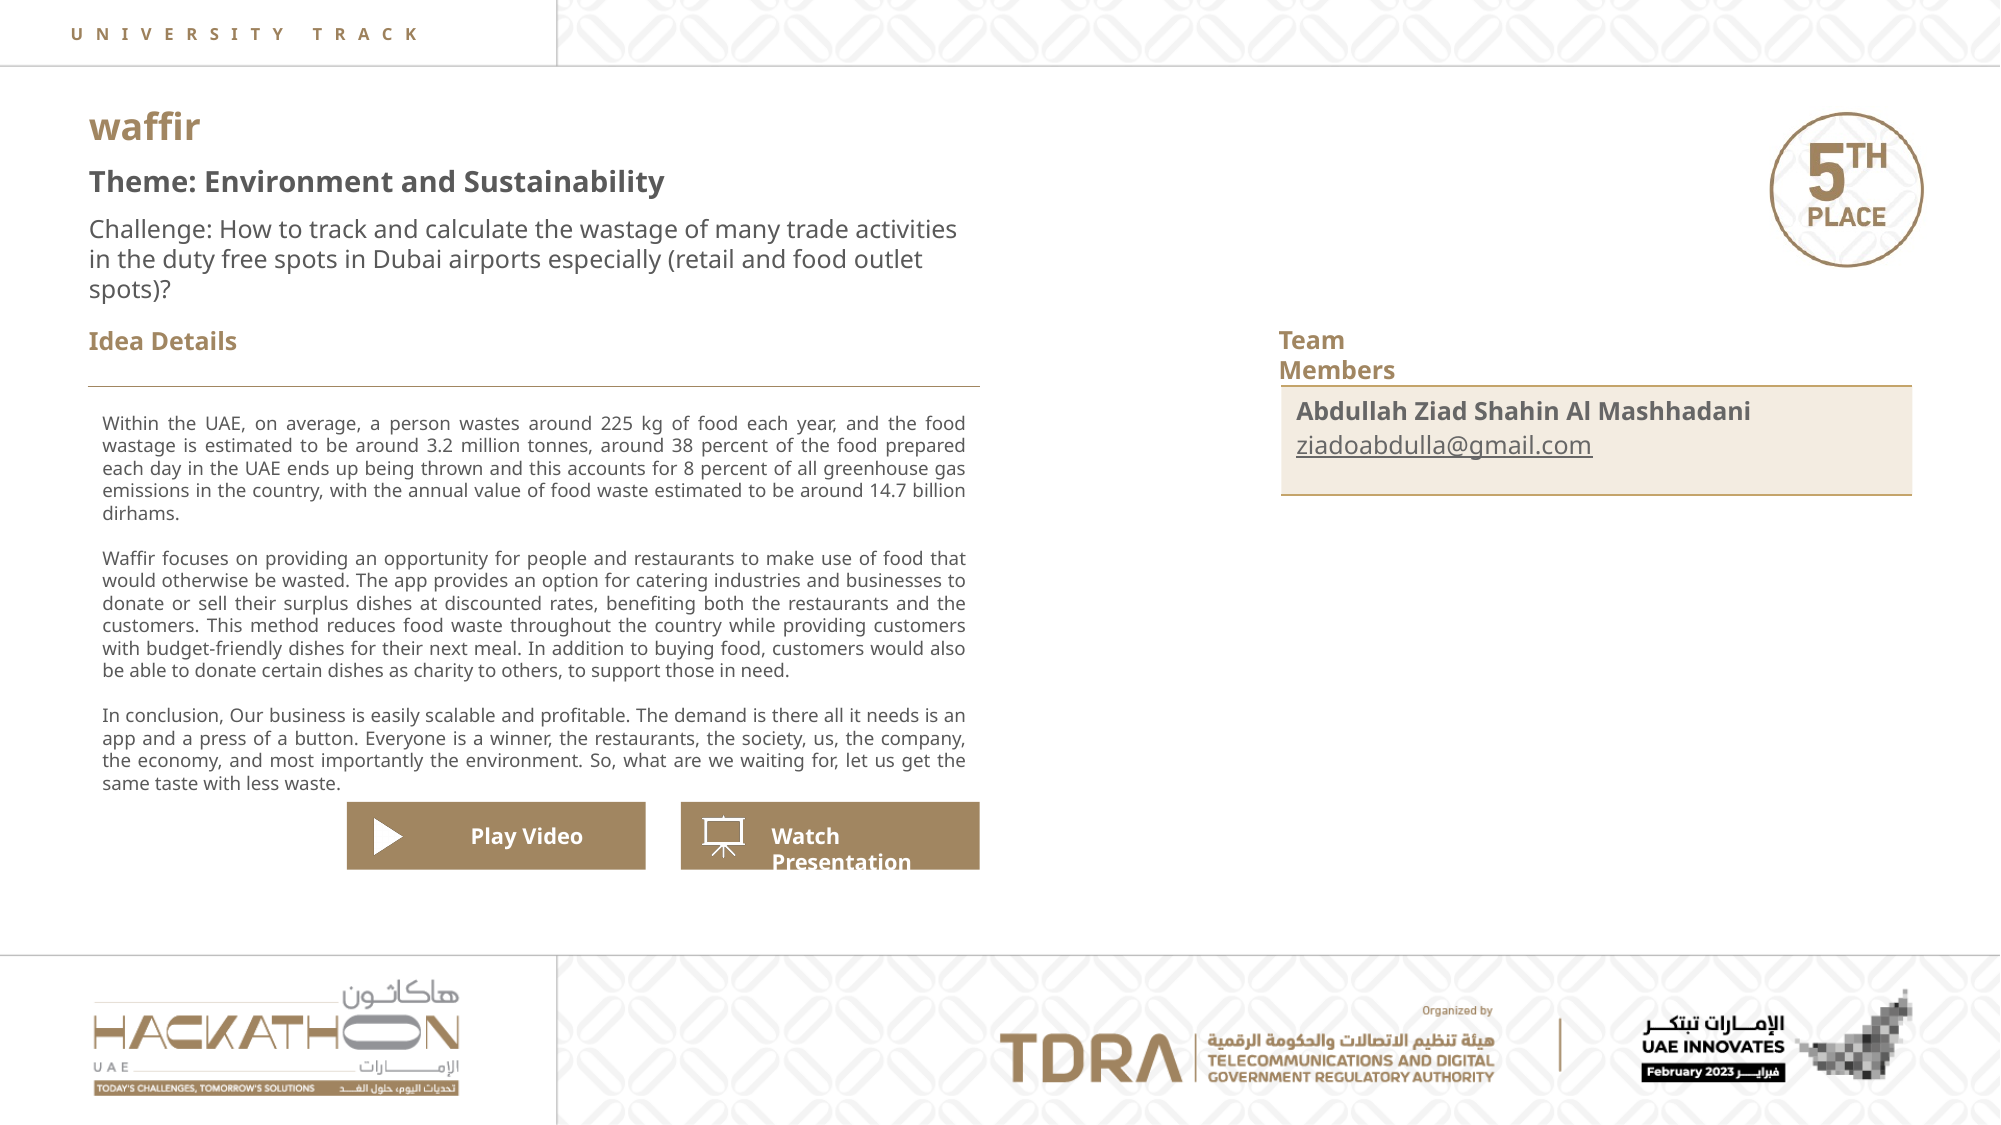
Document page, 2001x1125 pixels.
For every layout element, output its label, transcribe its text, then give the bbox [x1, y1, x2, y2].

text_box Idea Details [74, 317, 281, 363]
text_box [680, 801, 980, 870]
picture [0, 0, 2000, 1125]
text_box Team Members [1263, 317, 1471, 393]
title UNIVERSITY TRACK [55, 17, 510, 52]
text_box Challenge: How to track and calculate the wastage of many trade activities in the duty free spots in Dubai airports especially (retail and food outlet spots)? [74, 206, 980, 311]
text_box Theme: Environment and Sustainability [74, 156, 1241, 277]
text_box waffir [74, 95, 766, 156]
text_box Within the UAE, on average, a person wastes around 225 kg of food each year, and the food wastage is estimated to be around 3.2 million tonnes, around 38 percent of the food prepared each day in the UAE ends up being thrown and this accounts for 8 percent of all greenhouse gas emissions in the country, with the annual value of food waste estimated to be around 14.7 billion dirhams. Waffir focuses on providing an opportunity for people and restaurants to make use of food that would otherwise be wasted. The app provides an option for catering industries and businesses to donate or sell their surplus dishes at discounted rates, benefiting both the restaurants and the customers. This method reduces food waste throughout the country while providing customers with budget-friendly dishes for their next meal. In addition to buying food, customers would also be able to donate certain dishes as charity to others, to support those in need. In conclusion, Our business is easily scalable and profitable. The demand is there all it needs is an app and a press of a button. Everyone is a winner, the restaurants, the society, us, the company, the economy, and most importantly the environment. So, what are we waiting for, let us get the same taste with less waste. [87, 403, 980, 802]
table_header Abdullah Ziad Shahin Al Mashhadani ziadoabdulla@gmail.com [1281, 387, 1912, 494]
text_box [346, 801, 646, 870]
